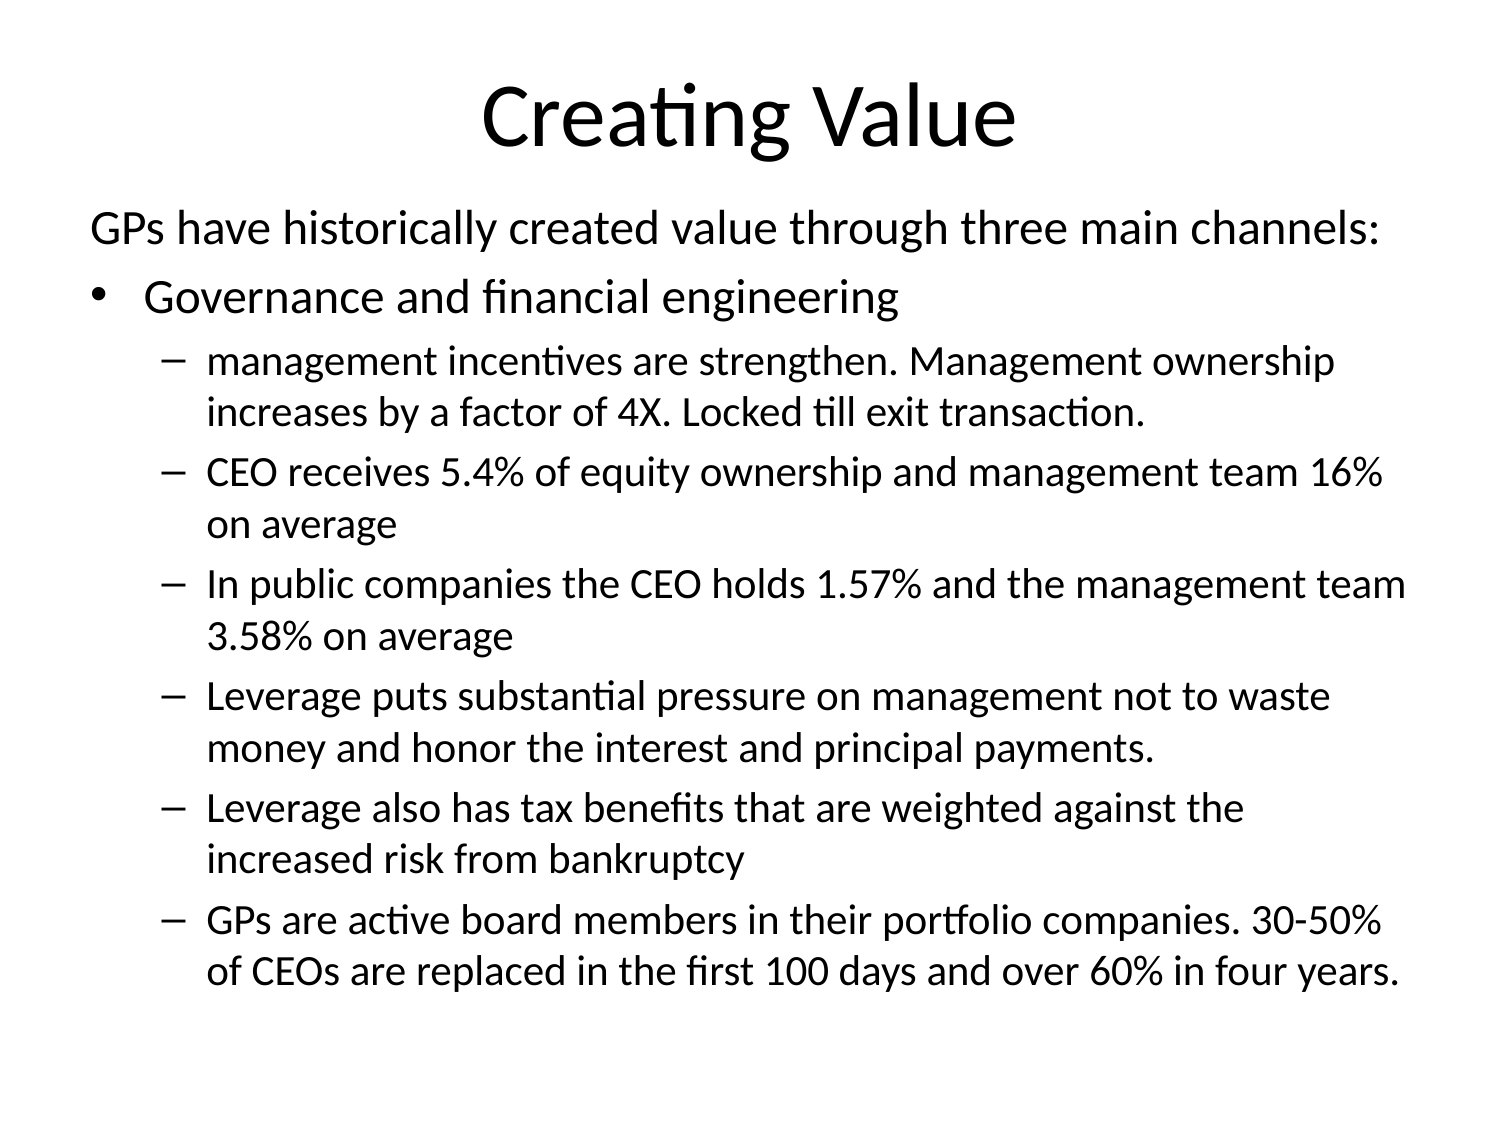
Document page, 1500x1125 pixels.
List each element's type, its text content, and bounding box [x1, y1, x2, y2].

list GPs have historically created value through three main channels: Governance and financial engineering management incentives are strengthen. Management ownership increases by a factor of 4X. Locked till exit transaction. CEO receives 5.4% of equity ownership and management team 16% on average In public companies the CEO holds 1.57% and the management team 3.58% on average Leverage puts substantial pressure on management not to waste money and honor the interest and principal payments. Leverage also has tax benefits that are weighted against the increased risk from bankruptcy GPs are active board members in their portfolio companies. 30-50% of CEOs are replaced in the first 100 days and over 60% in four years. [75, 187, 1425, 1063]
title Creating Value [75, 45, 1425, 175]
